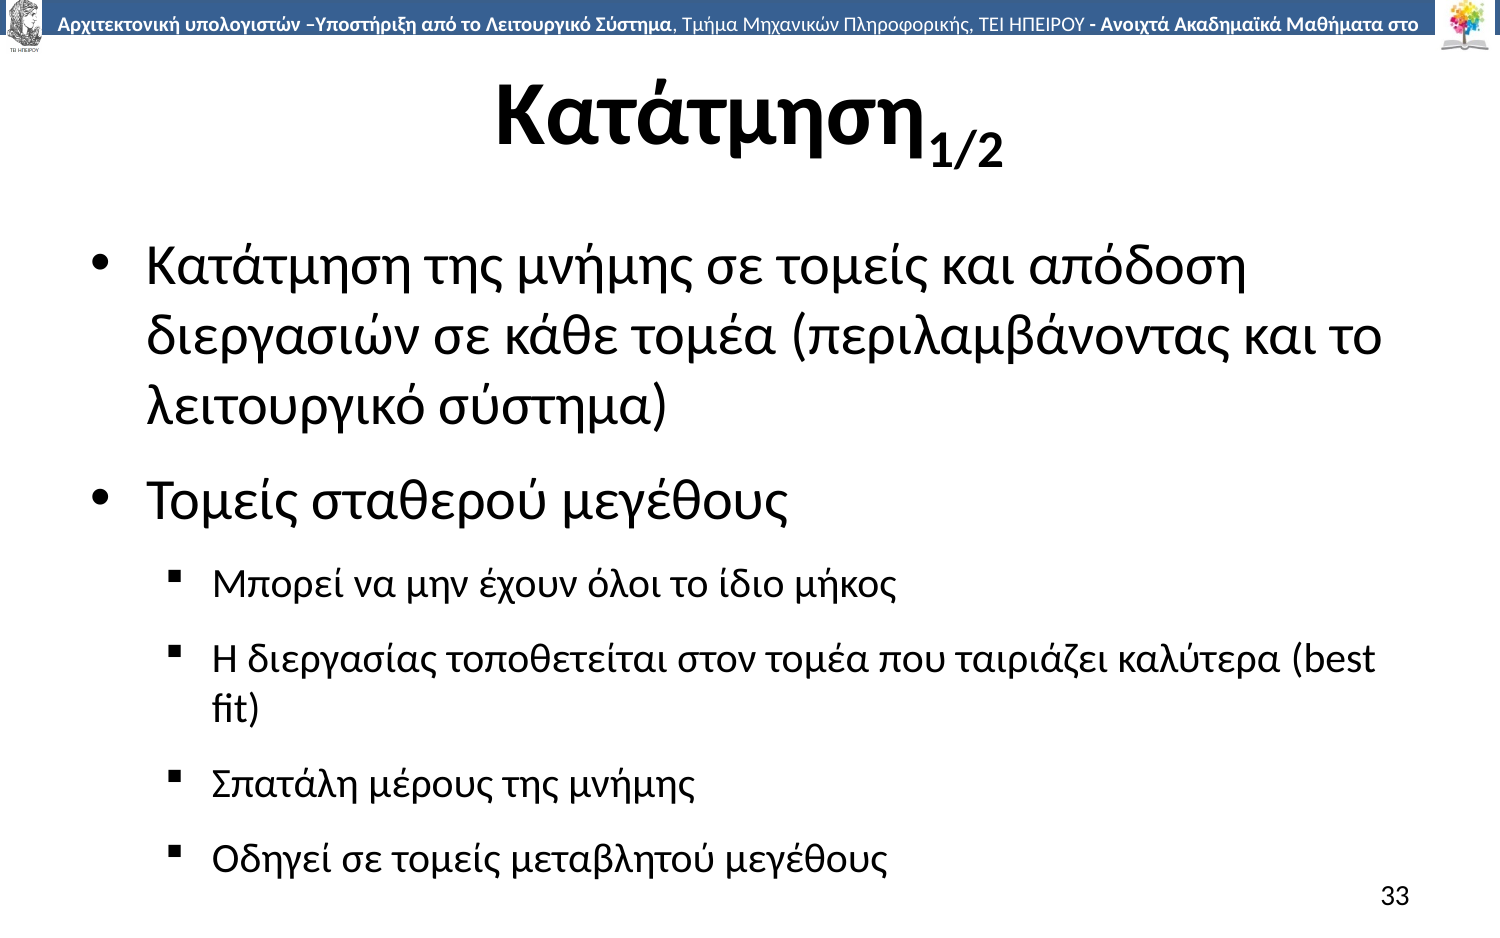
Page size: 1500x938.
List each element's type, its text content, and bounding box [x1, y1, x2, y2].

picture [6, 0, 42, 54]
picture [1435, 0, 1495, 52]
list Κατάτμηση της μνήμης σε τομείς και απόδοση διεργασιών σε κάθε τομέα (περιλαμβάνοντας και το λειτουργικό σύστημα) Τομείς σταθερού μεγέθους Μπορεί να μην έχουν όλοι το ίδιο μήκος Η διεργασίας τοποθετείται στον τομέα που ταιριάζει καλύτερα (best fit) Σπατάλη μέρους της μνήμης Οδηγεί σε τομείς μεταβλητού μεγέθους [75, 218, 1425, 838]
slide_number 33 [1074, 868, 1425, 919]
title Κατάτμηση1/2 [75, 37, 1425, 194]
